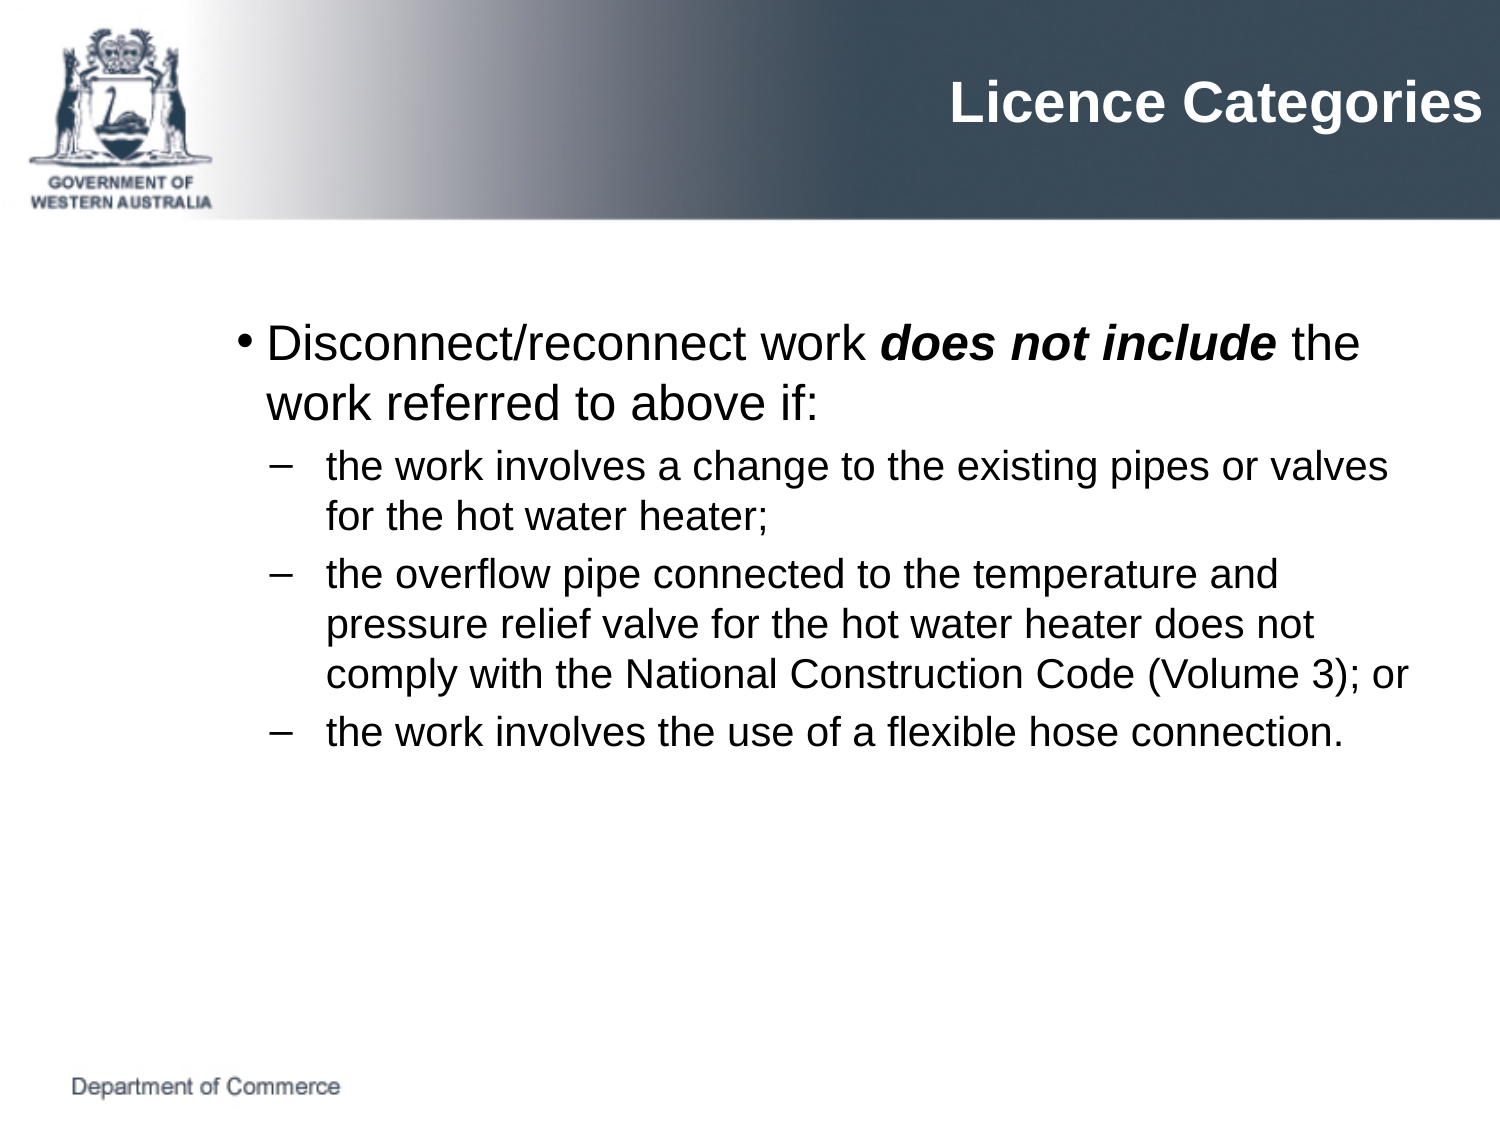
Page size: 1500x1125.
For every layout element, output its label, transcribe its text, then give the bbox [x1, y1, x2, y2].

picture [0, 0, 1500, 1125]
list Disconnect/reconnect work does not include the work referred to above if: the work involves a change to the existing pipes or valves for the hot water heater; the overflow pipe connected to the temperature and pressure relief valve for the hot water heater does not comply with the National Construction Code (Volume 3); or the work involves the use of a flexible hose connection. [74, 302, 1426, 918]
